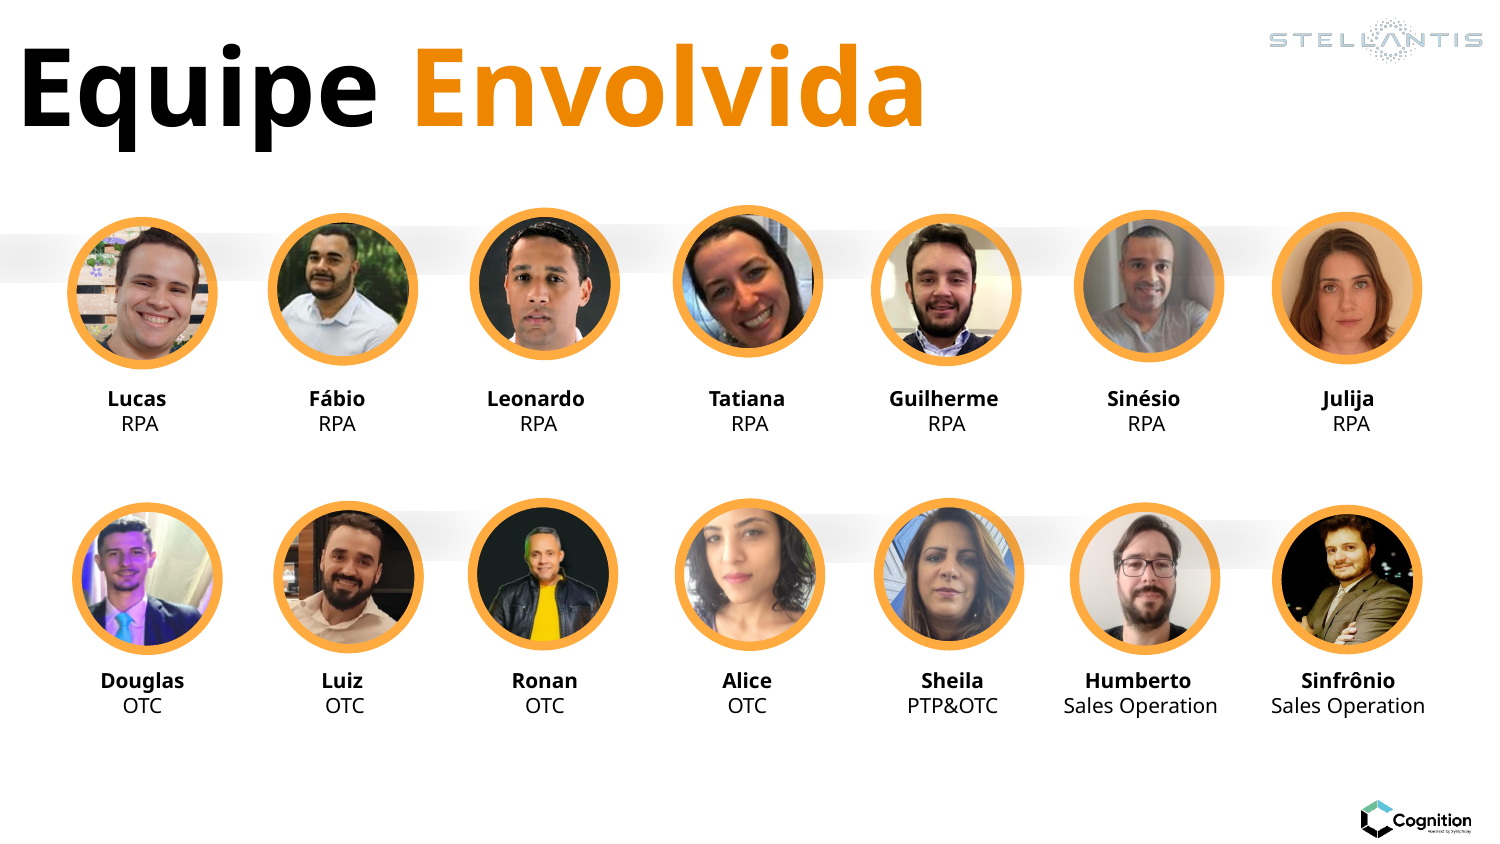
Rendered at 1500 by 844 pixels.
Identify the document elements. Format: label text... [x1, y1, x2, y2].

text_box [651, 499, 844, 727]
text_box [1013, 214, 1218, 444]
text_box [1217, 215, 1486, 444]
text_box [449, 500, 641, 727]
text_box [1194, 509, 1500, 727]
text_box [847, 502, 1114, 727]
picture [1252, 1, 1499, 80]
text_box Equipe Envolvida [0, 0, 981, 176]
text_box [31, 502, 254, 727]
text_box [427, 212, 637, 444]
picture [1361, 800, 1472, 838]
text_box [641, 209, 859, 444]
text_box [219, 217, 422, 444]
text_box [71, 221, 214, 444]
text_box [979, 505, 1303, 727]
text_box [819, 218, 1008, 444]
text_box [183, 505, 443, 727]
